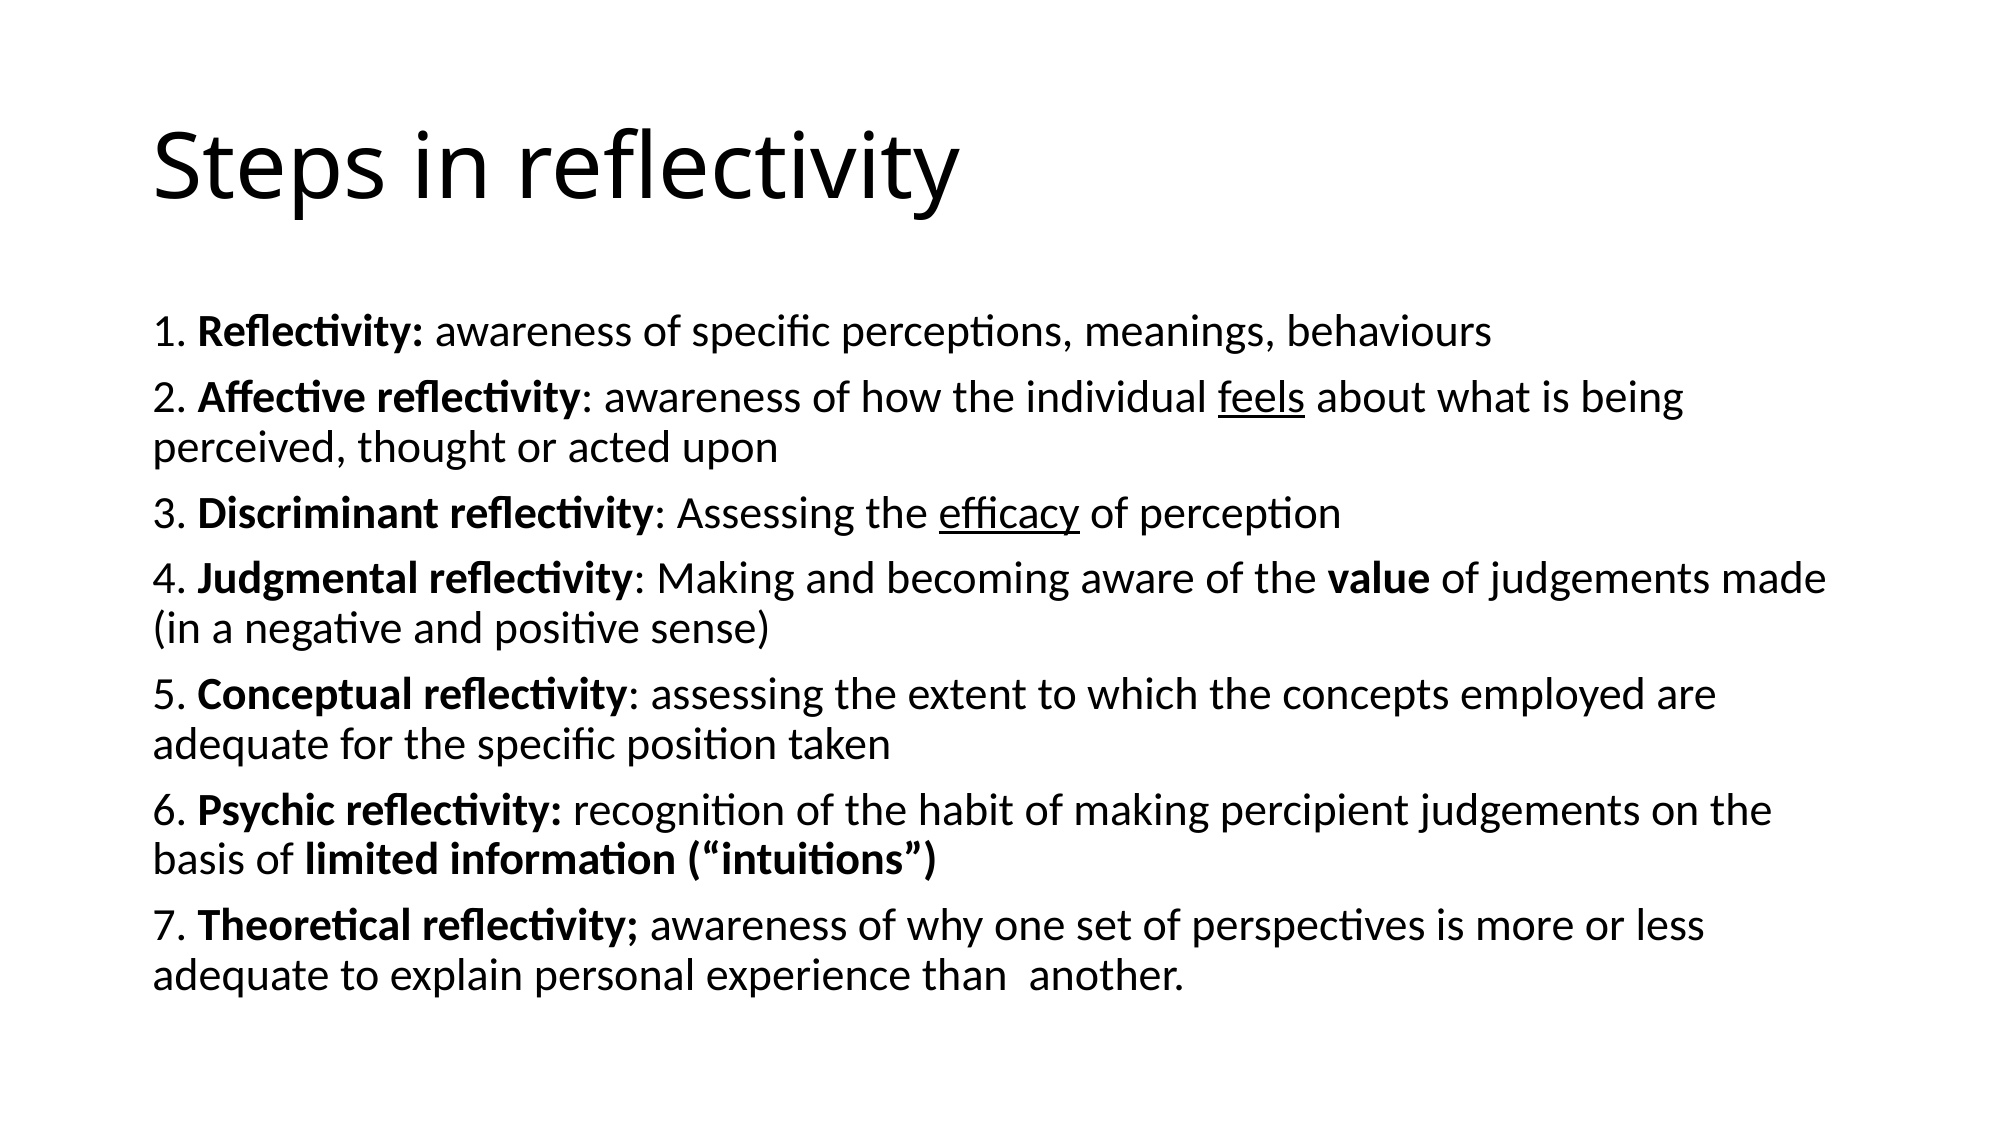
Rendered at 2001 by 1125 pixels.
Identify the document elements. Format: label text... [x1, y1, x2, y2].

list 1. Reflectivity: awareness of specific perceptions, meanings, behaviours 2. Affective reflectivity: awareness of how the individual feels about what is being perceived, thought or acted upon 3. Discriminant reflectivity: Assessing the efficacy of perception 4. Judgmental reflectivity: Making and becoming aware of the value of judgements made (in a negative and positive sense) 5. Conceptual reflectivity: assessing the extent to which the concepts employed are adequate for the specific position taken 6. Psychic reflectivity: recognition of the habit of making percipient judgements on the basis of limited information (“intuitions”) 7. Theoretical reflectivity; awareness of why one set of perspectives is more or less adequate to explain personal experience than another. [137, 299, 1863, 1014]
title Steps in reflectivity [137, 59, 1863, 278]
